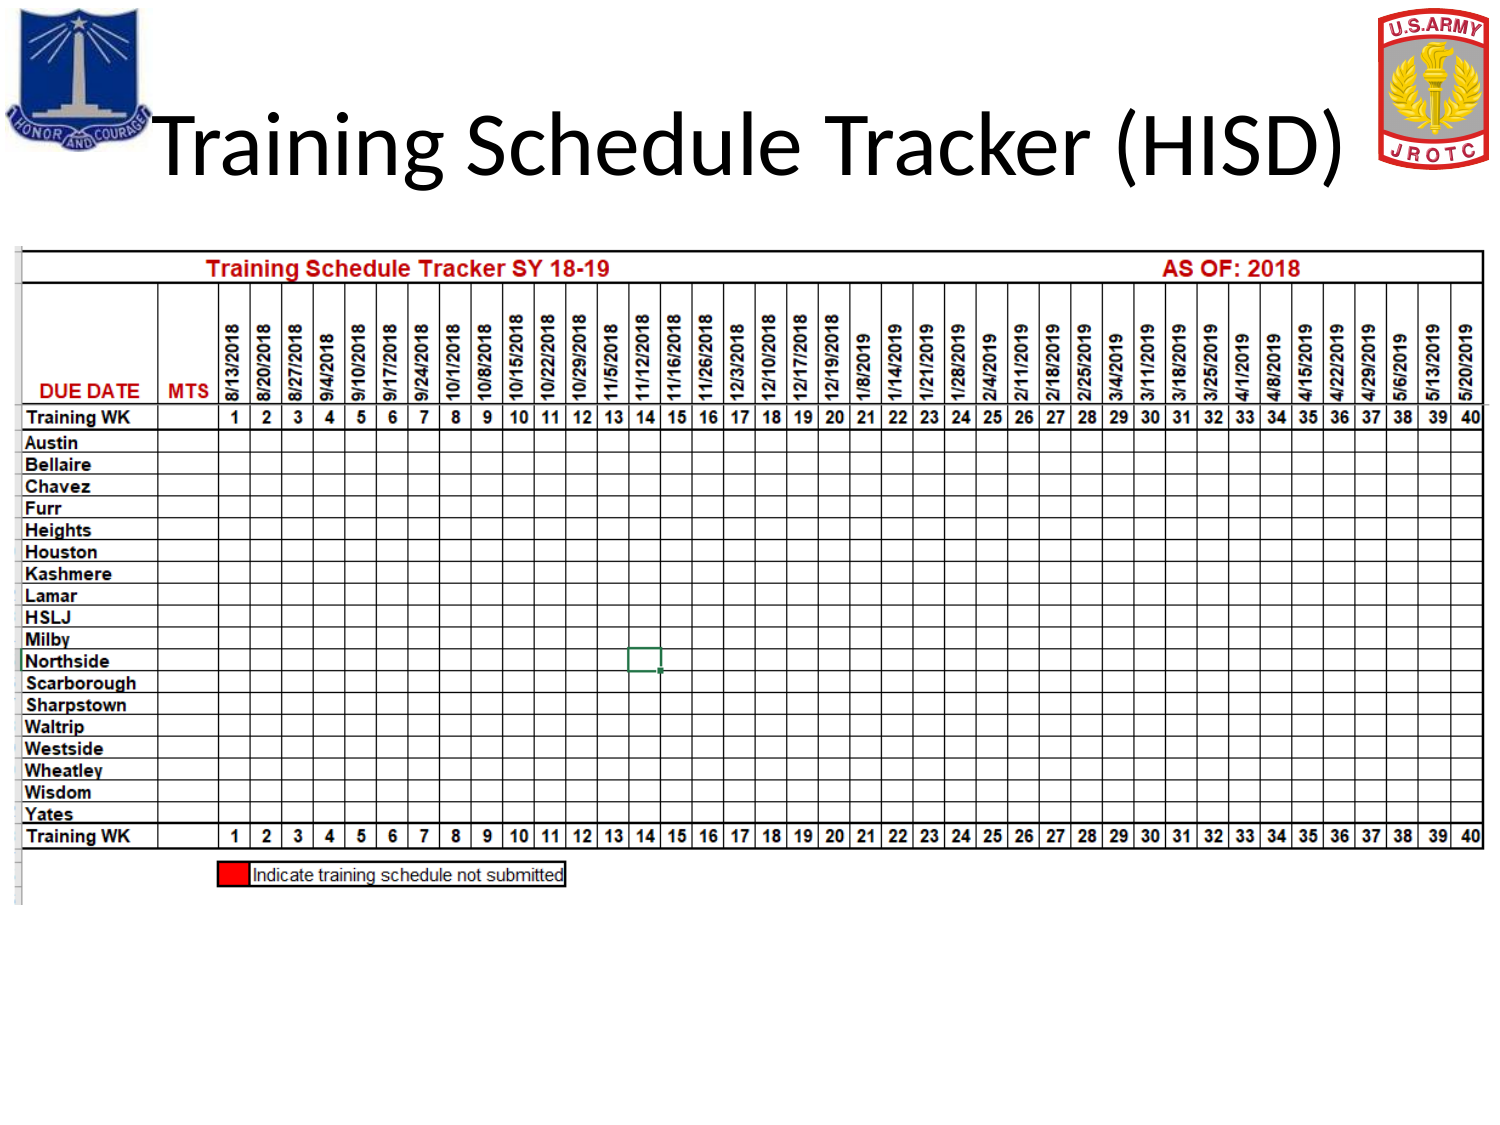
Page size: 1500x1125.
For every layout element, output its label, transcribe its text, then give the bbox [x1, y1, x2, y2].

title Training Schedule Tracker (HISD) [75, 45, 1425, 233]
picture [14, 245, 1490, 905]
picture [5, 8, 153, 152]
picture [1378, 8, 1489, 170]
